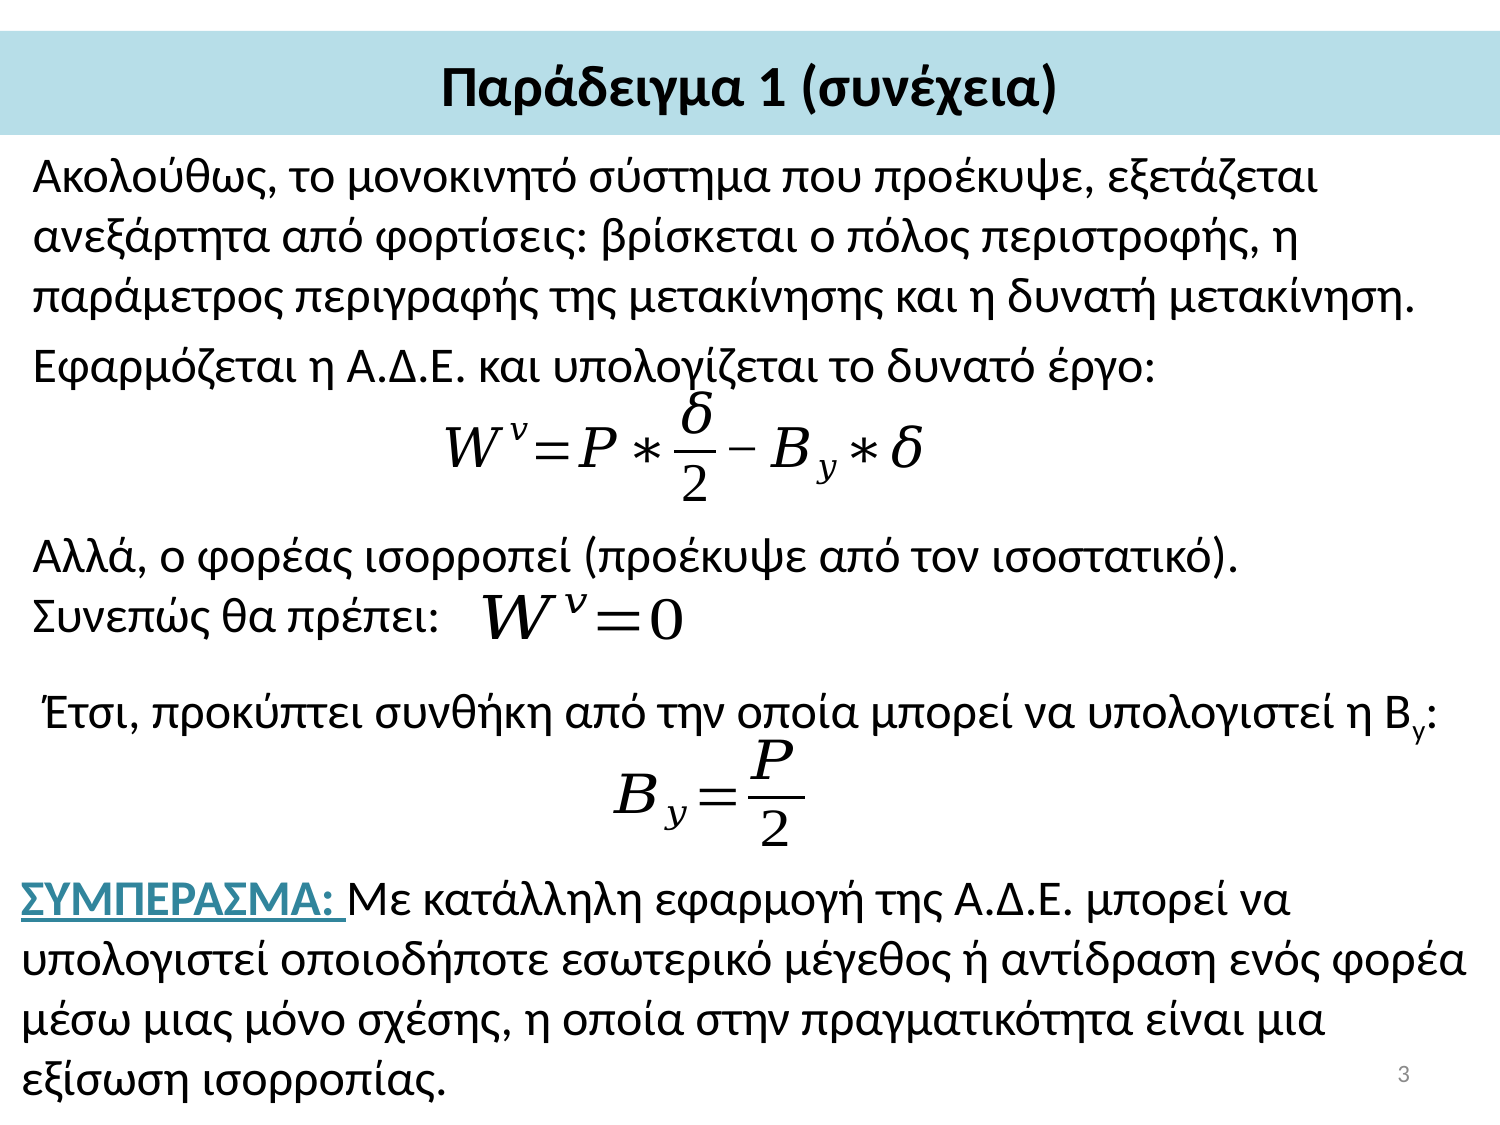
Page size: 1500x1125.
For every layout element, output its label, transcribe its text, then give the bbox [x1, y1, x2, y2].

text_box Έτσι, προκύπτει συνθήκη από την οποία μπορεί να υπολογιστεί η Βy: [29, 670, 1471, 765]
text_box Ακολούθως, το μονοκινητό σύστημα που προέκυψε, εξετάζεται ανεξάρτητα από φορτίσεις: βρίσκεται ο πόλος περιστροφής, η παράμετρος περιγραφής της μετακίνησης και η δυνατή μετακίνηση. Εφαρμόζεται η Α.Δ.Ε. και υπολογίζεται το δυνατό έργο: [17, 134, 1500, 421]
title Παράδειγμα 1 (συνέχεια) [0, 30, 1500, 135]
slide_number 3 [1074, 1042, 1425, 1103]
text_box ΣΥΜΠΕΡΑΣΜΑ: Με κατάλληλη εφαρμογή της Α.Δ.Ε. μπορεί να υπολογιστεί οποιοδήποτε εσωτερικό μέγεθος ή αντίδραση ενός φορέα μέσω μιας μόνο σχέσης, η οποία στην πραγματικότητα είναι μια εξίσωση ισορροπίας. [5, 857, 1500, 1118]
text_box Αλλά, ο φορέας ισορροπεί (προέκυψε από τον ισοστατικό). Συνεπώς θα πρέπει: [17, 515, 1436, 693]
